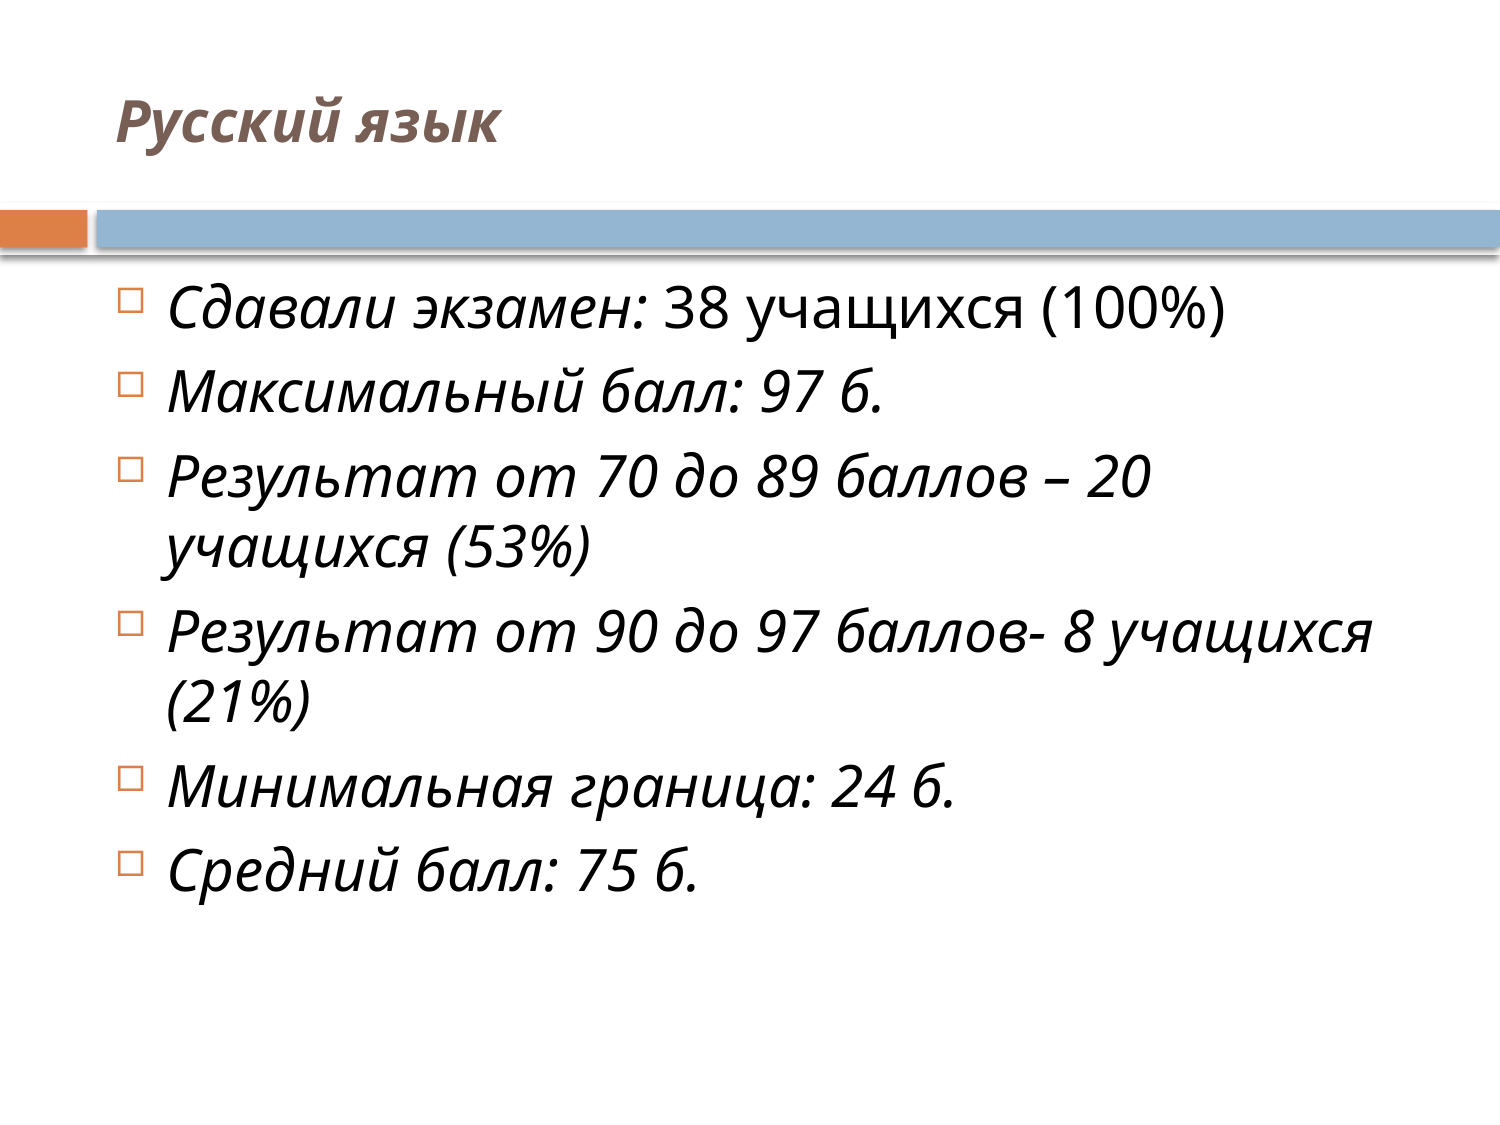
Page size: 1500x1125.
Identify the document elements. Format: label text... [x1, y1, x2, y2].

list Сдавали экзамен: 38 учащихся (100%) Максимальный балл: 97 б. Результат от 70 до 89 баллов – 20 учащихся (53%) Результат от 90 до 97 баллов- 8 учащихся (21%) Минимальная граница: 24 б. Средний балл: 75 б. [100, 262, 1438, 1000]
title Русский язык [100, 37, 1438, 200]
